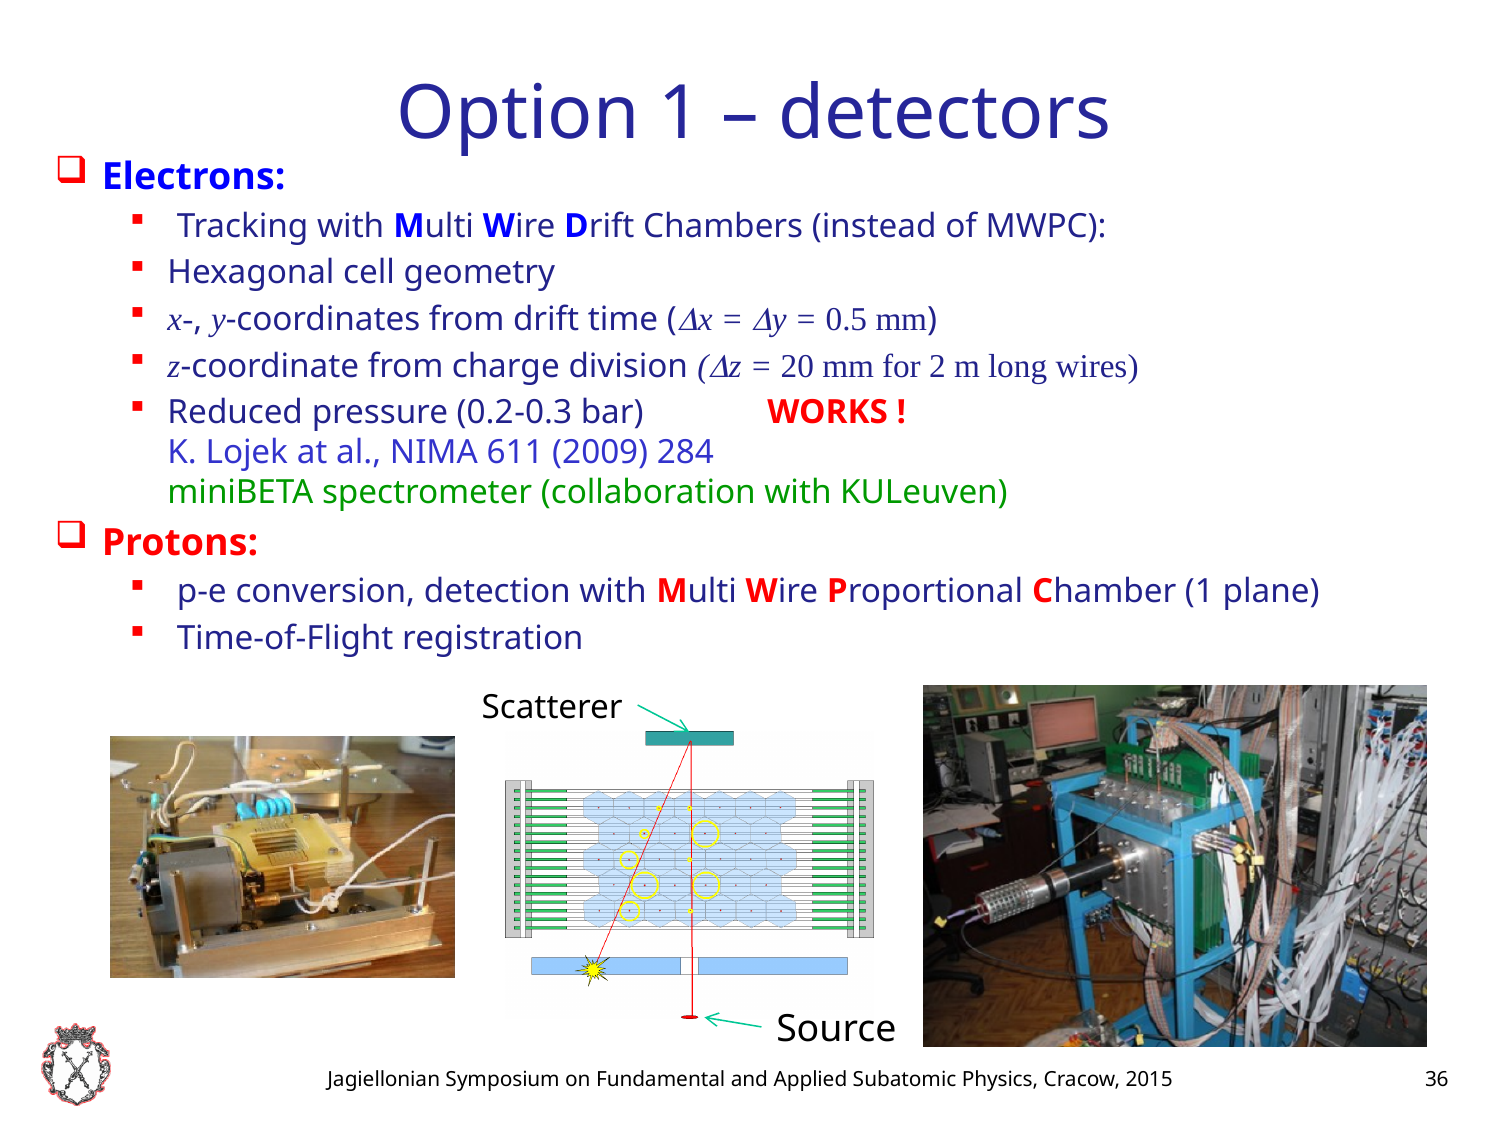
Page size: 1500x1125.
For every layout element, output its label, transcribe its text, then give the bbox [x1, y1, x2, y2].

footer Jagiellonian Symposium on Fundamental and Applied Subatomic Physics, Cracow, 2015 [135, 1058, 1365, 1118]
slide_number 36 [1375, 1058, 1464, 1118]
picture [41, 1023, 111, 1106]
picture [110, 735, 455, 978]
text_box Electrons: Tracking with Multi Wire Drift Chambers (instead of MWPC): Hexagonal cell geometry x-, y-coordinates from drift time (x = y = 0.5 mm) z-coordinate from charge division (z = 20 mm for 2 m long wires) Reduced pressure (0.2-0.3 bar) WORKS ! K. Lojek at al., NIMA 611 (2009) 284 miniBETA spectrometer (collaboration with KULeuven) Protons: p-e conversion, detection with Multi Wire Proportional Chamber (1 plane) Time-of-Flight registration [40, 144, 1457, 685]
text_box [484, 677, 896, 1049]
text_box Option 1 – detectors [28, 45, 1481, 172]
picture [921, 684, 1427, 1047]
